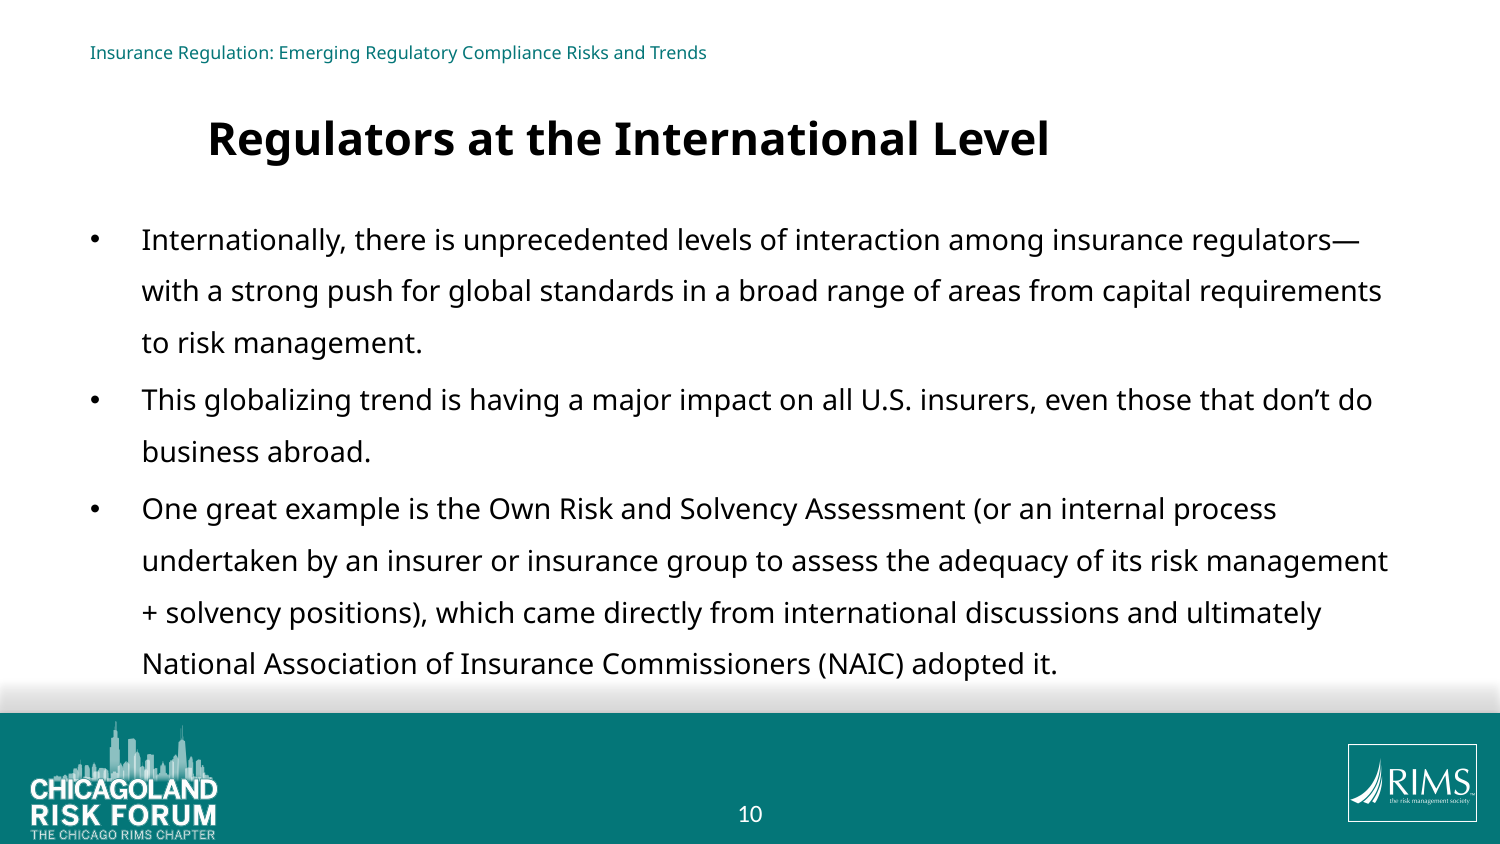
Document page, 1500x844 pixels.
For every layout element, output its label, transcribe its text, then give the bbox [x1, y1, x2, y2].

list Internationally, there is unprecedented levels of interaction among insurance regulators—with a strong push for global standards in a broad range of areas from capital requirements to risk management. This globalizing trend is having a major impact on all U.S. insurers, even those that don’t do business abroad. One great example is the Own Risk and Solvency Assessment (or an internal process undertaken by an insurer or insurance group to assess the adequacy of its risk management + solvency positions), which came directly from international discussions and ultimately National Association of Insurance Commissioners (NAIC) adopted it. [75, 196, 1425, 694]
picture [1348, 744, 1477, 822]
title Insurance Regulation: Emerging Regulatory Compliance Risks and Trends Regulators at the International Level [75, 33, 1425, 175]
picture [29, 721, 219, 842]
